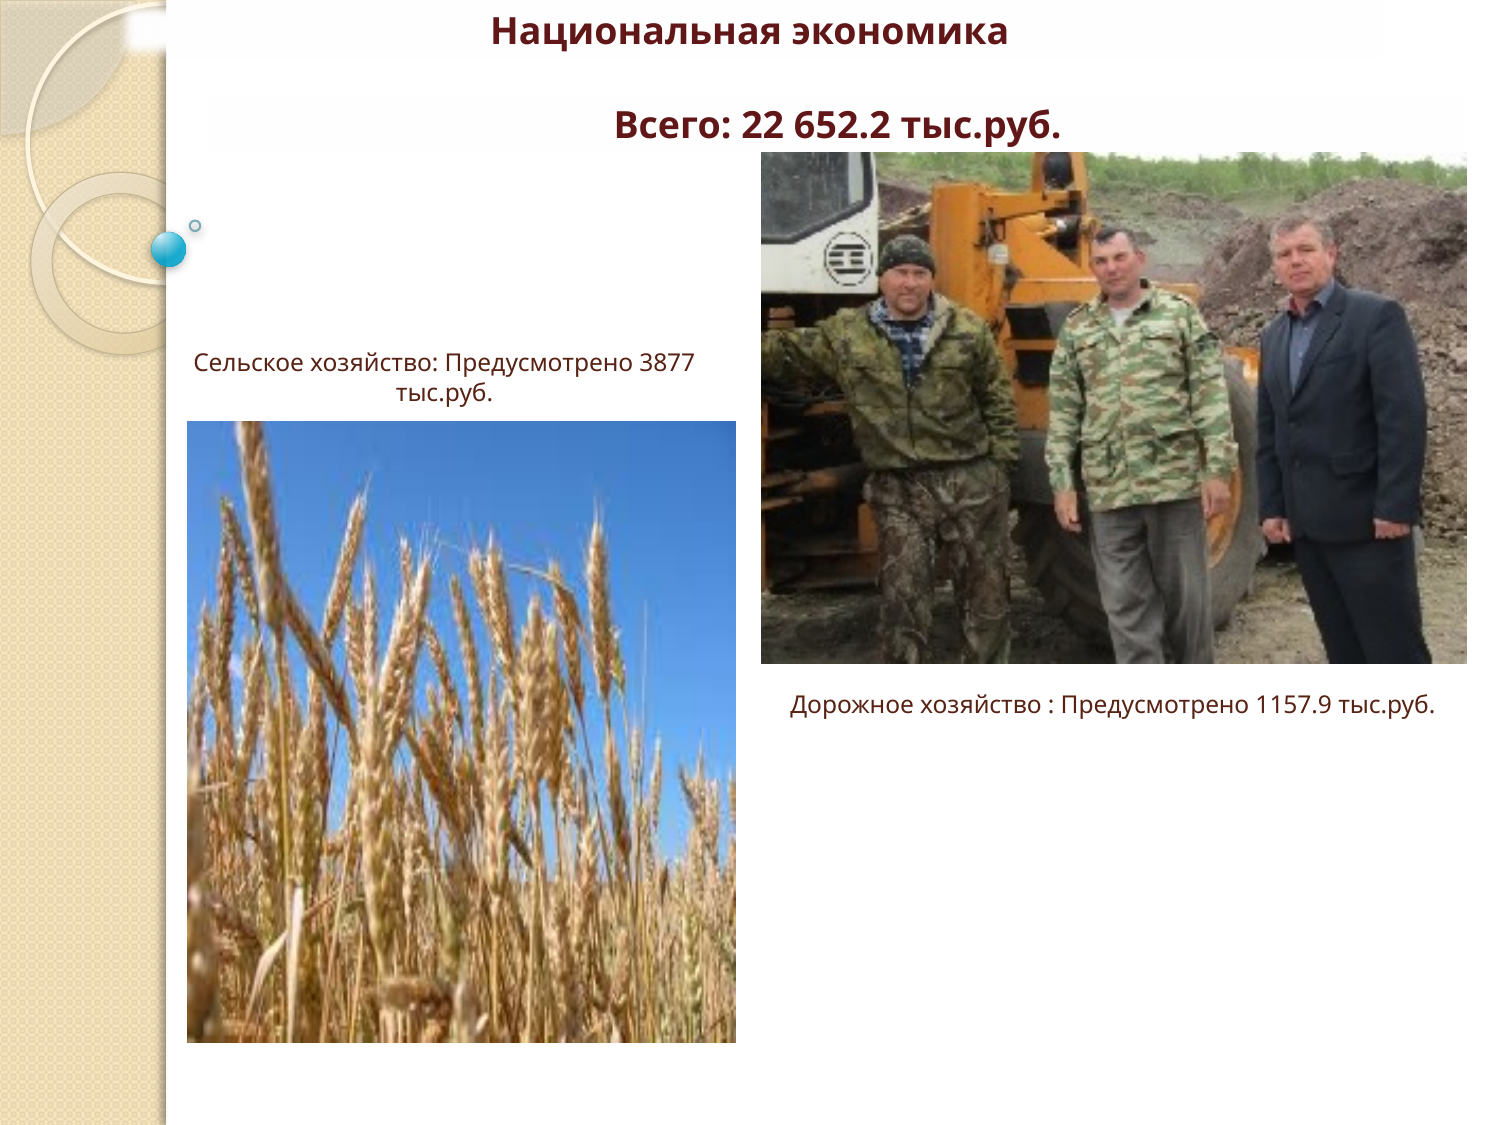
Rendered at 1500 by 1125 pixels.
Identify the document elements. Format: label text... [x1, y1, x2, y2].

text_box Сельское хозяйство: Предусмотрено 3877 тыс.руб. [128, 339, 754, 414]
text_box Дорожное хозяйство : Предусмотрено 1157.9 тыс.руб. [761, 674, 1465, 741]
picture [187, 421, 736, 1044]
text_box Национальная экономика [135, 17, 1367, 44]
text_box Всего: 22 652.2 тыс.руб. [228, 112, 1449, 138]
picture [761, 152, 1467, 664]
